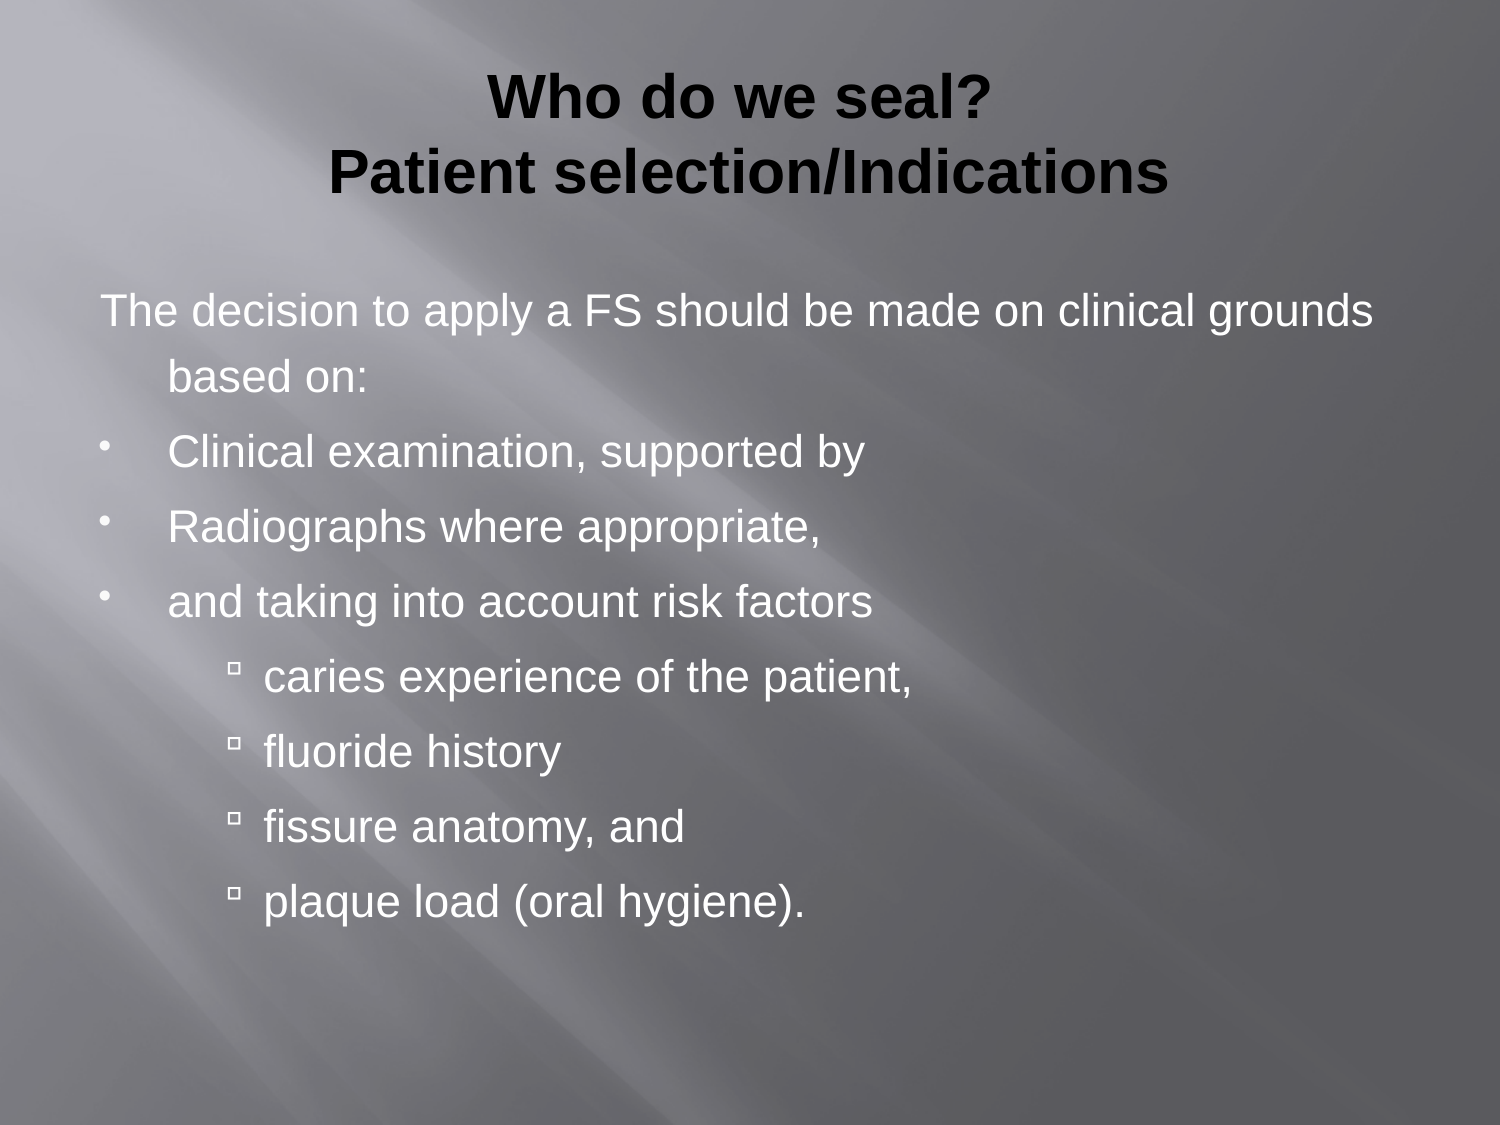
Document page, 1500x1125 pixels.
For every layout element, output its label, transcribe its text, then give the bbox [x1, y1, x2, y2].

list The decision to apply a FS should be made on clinical grounds based on: Clinical examination, supported by Radiographs where appropriate, and taking into account risk factors caries experience of the patient, fluoride history fissure anatomy, and plaque load (oral hygiene). [62, 262, 1413, 1005]
title Who do we seal? Patient selection/Indications [75, 37, 1425, 225]
